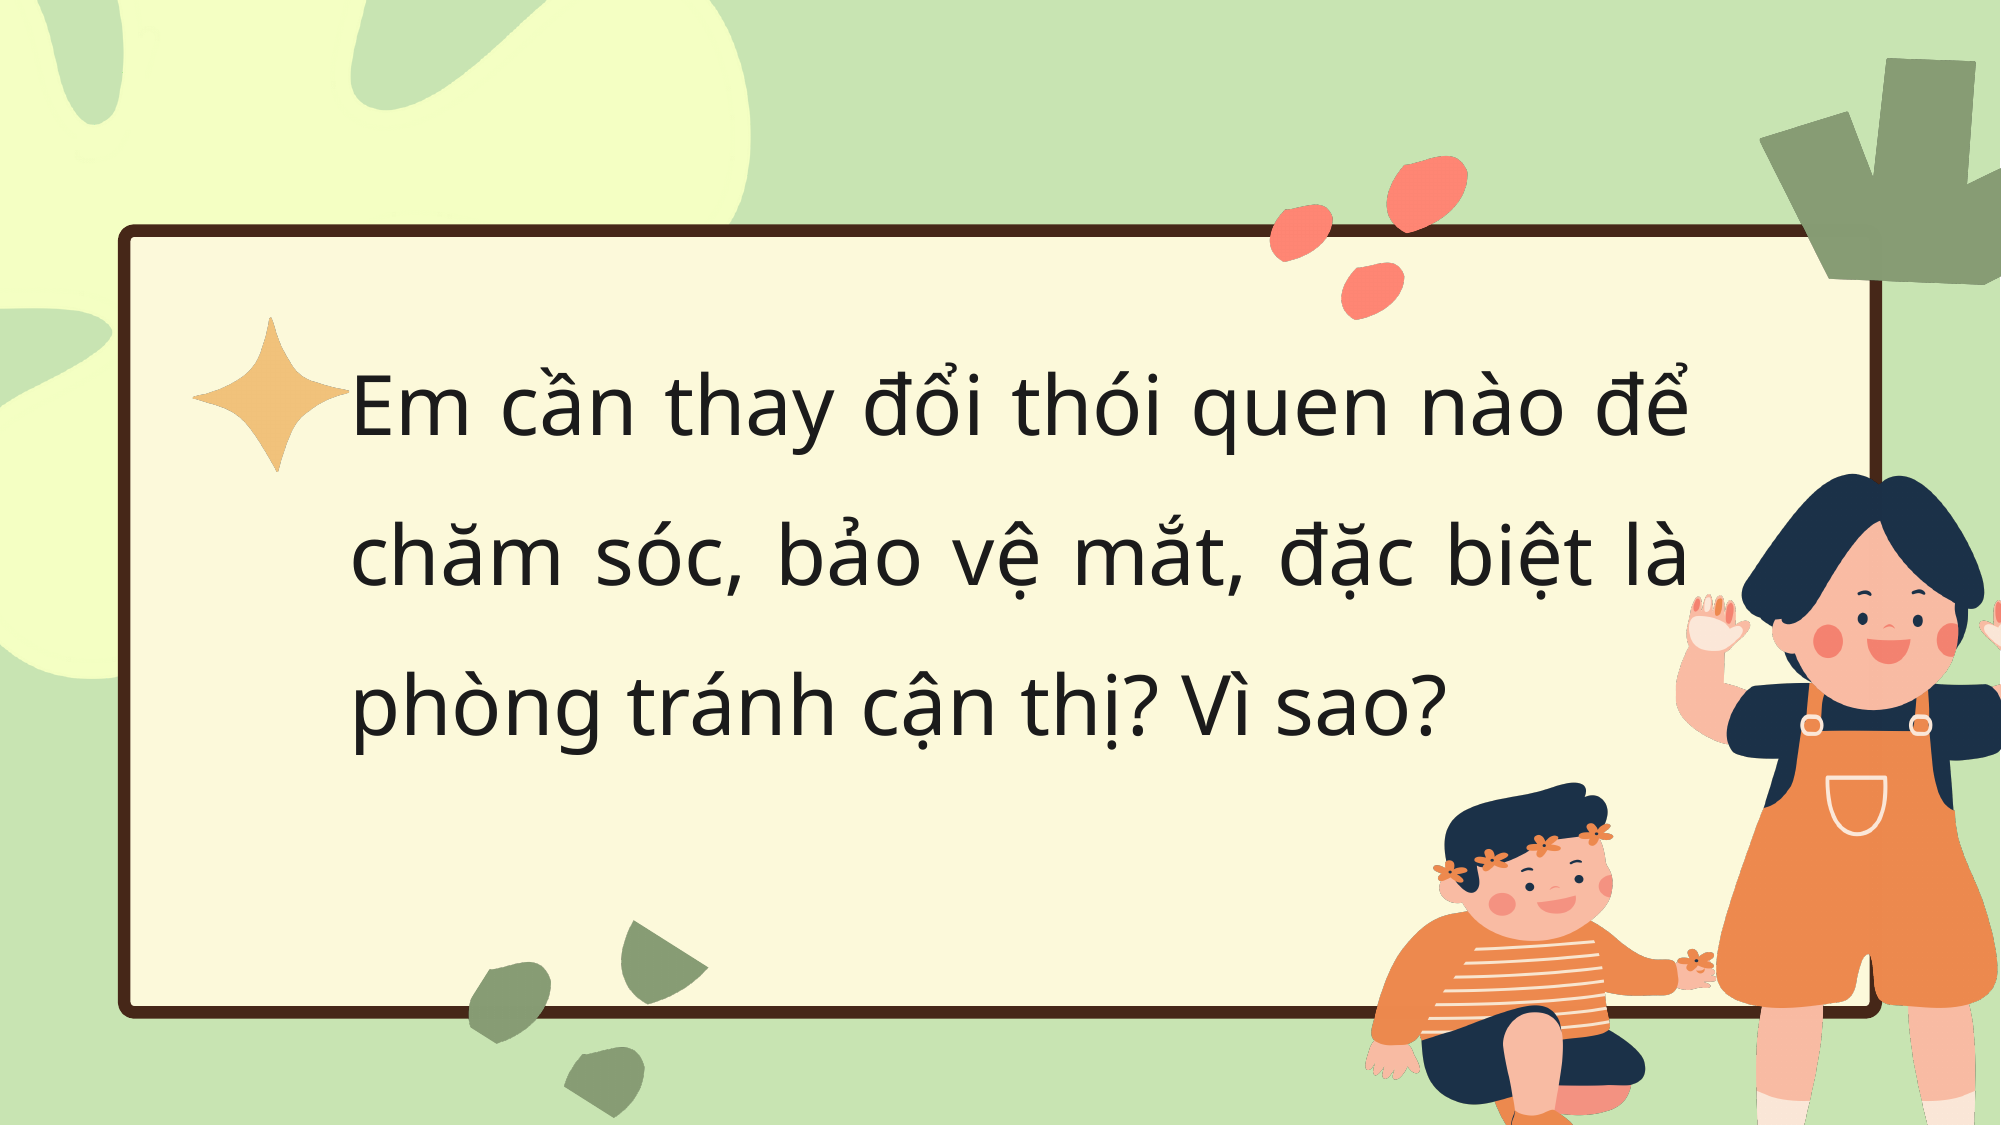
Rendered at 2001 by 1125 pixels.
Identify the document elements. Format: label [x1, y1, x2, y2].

text_box [1365, 1024, 1717, 1125]
text_box [1759, 58, 2000, 285]
text_box [123, 230, 1877, 1013]
text_box [465, 1024, 701, 1125]
text_box [1717, 446, 2000, 1125]
text_box [1261, 141, 1469, 227]
text_box [0, 0, 751, 679]
